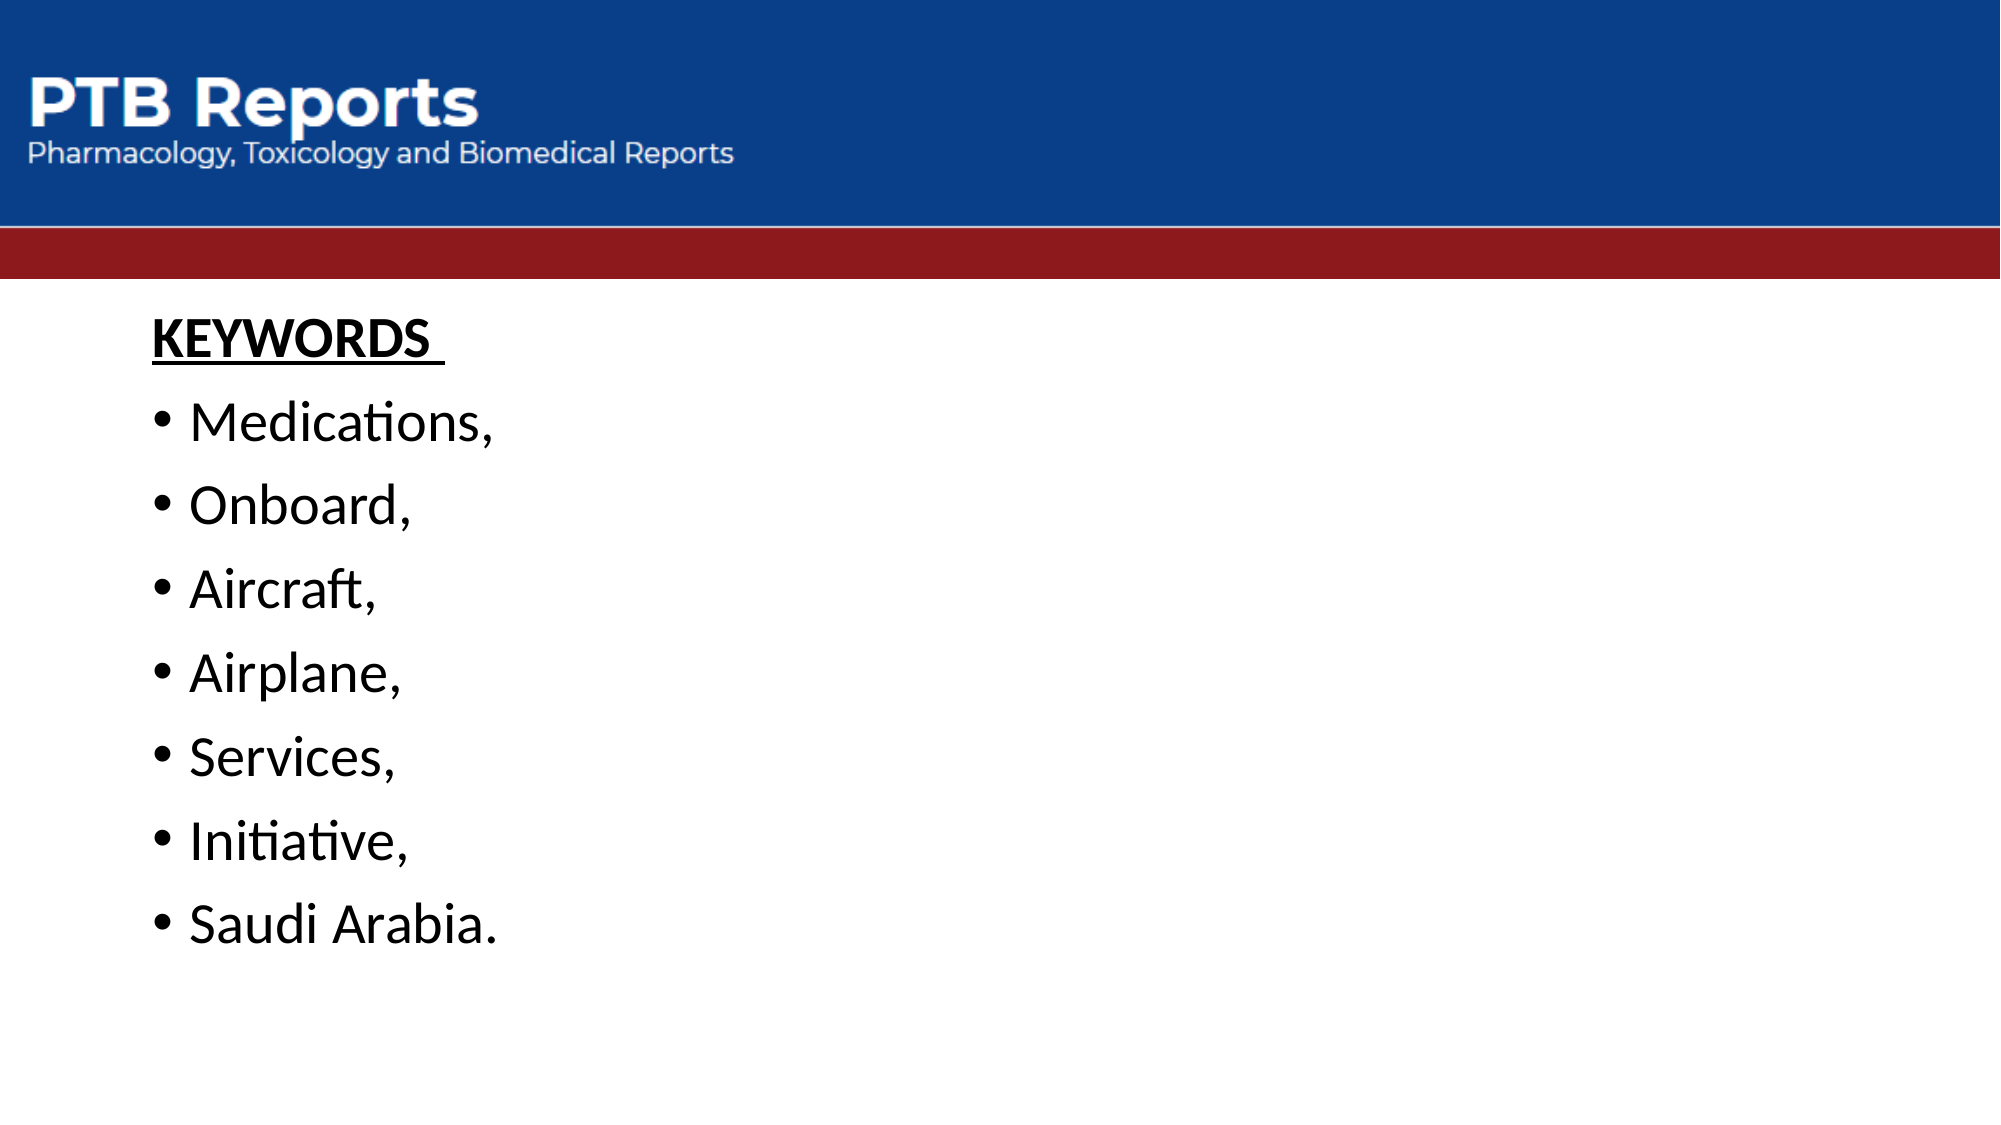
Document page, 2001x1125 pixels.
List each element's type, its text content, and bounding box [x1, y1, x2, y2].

list KEYWORDS Medications, Onboard, Aircraft, Airplane, Services, Initiative, Saudi Arabia. [137, 299, 1863, 1088]
picture [0, 0, 2000, 279]
